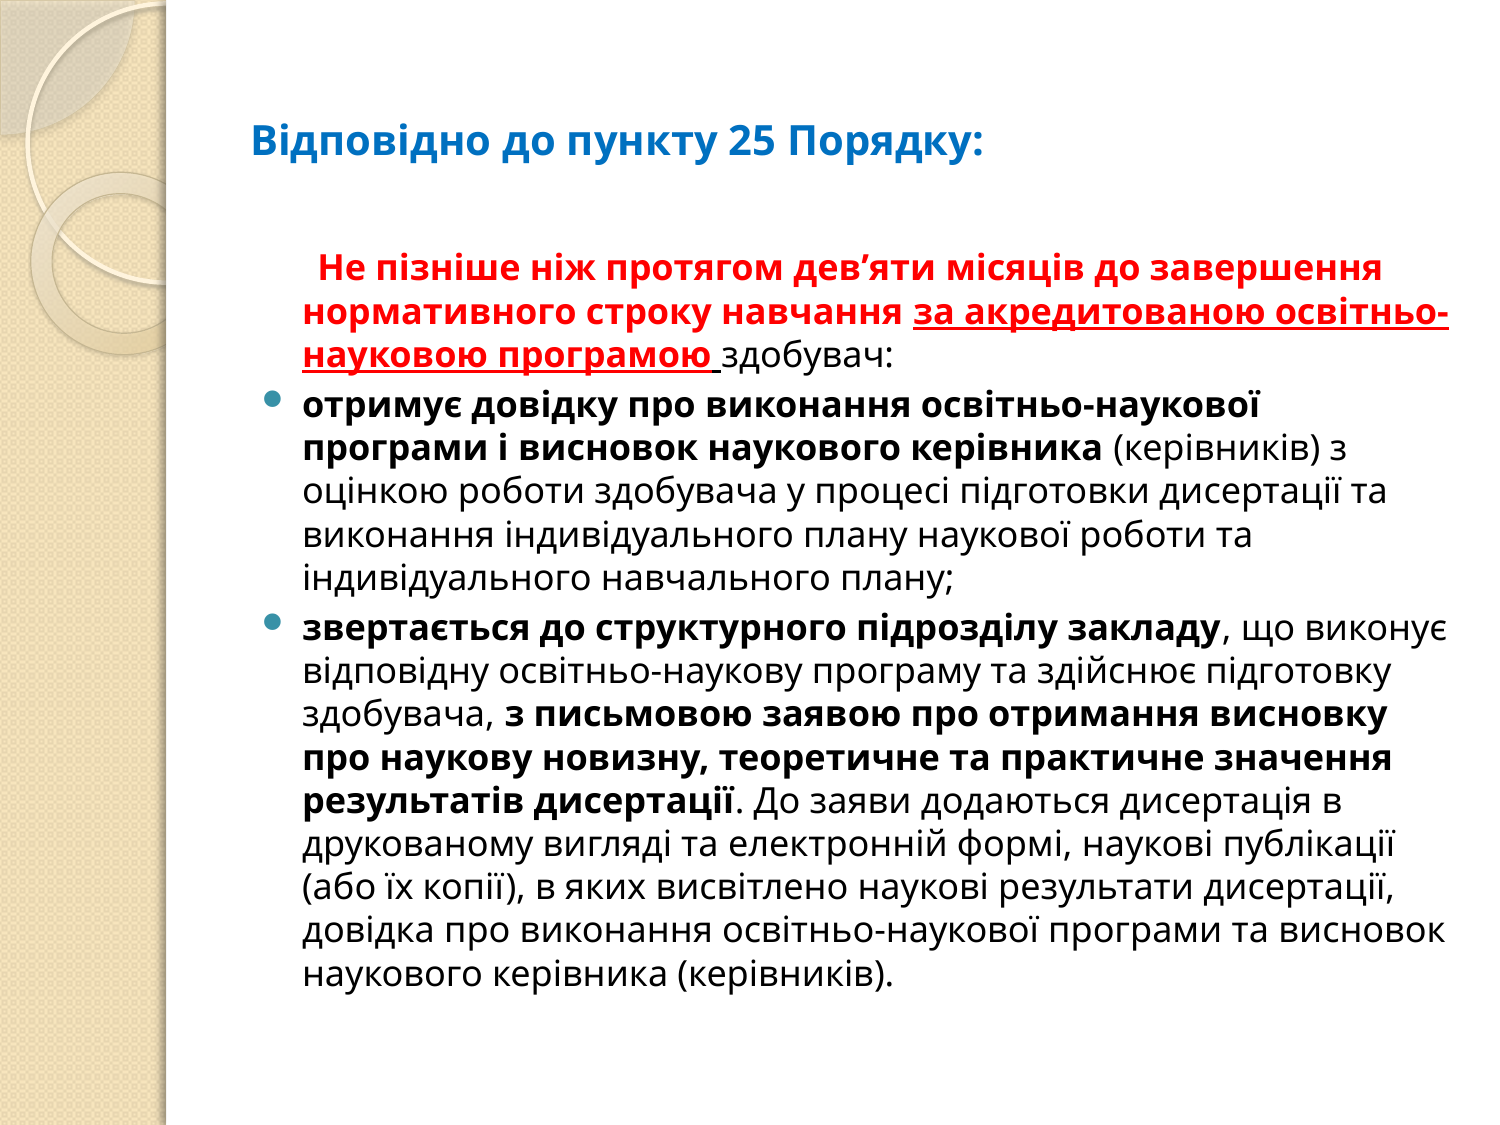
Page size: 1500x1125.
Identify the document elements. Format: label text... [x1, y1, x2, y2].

title Відповідно до пункту 25 Порядку: [235, 45, 1466, 233]
list Не пізніше ніж протягом дев’яти місяців до завершення нормативного строку навчання за акредитованою освітньо-науковою програмою здобувач: отримує довідку про виконання освітньо-наукової програми і висновок наукового керівника (керівників) з оцінкою роботи здобувача у процесі підготовки дисертації та виконання індивідуального плану наукової роботи та індивідуального навчального плану; звертається до структурного підрозділу закладу, що виконує відповідну освітньо-наукову програму та здійснює підготовку здобувача, з письмовою заявою про отримання висновку про наукову новизну, теоретичне та практичне значення результатів дисертації. До заяви додаються дисертація в друкованому вигляді та електронній формі, наукові публікації (або їх копії), в яких висвітлено наукові результати дисертації, довідка про виконання освітньо-наукової програми та висновок наукового керівника (керівників). [235, 237, 1466, 1025]
